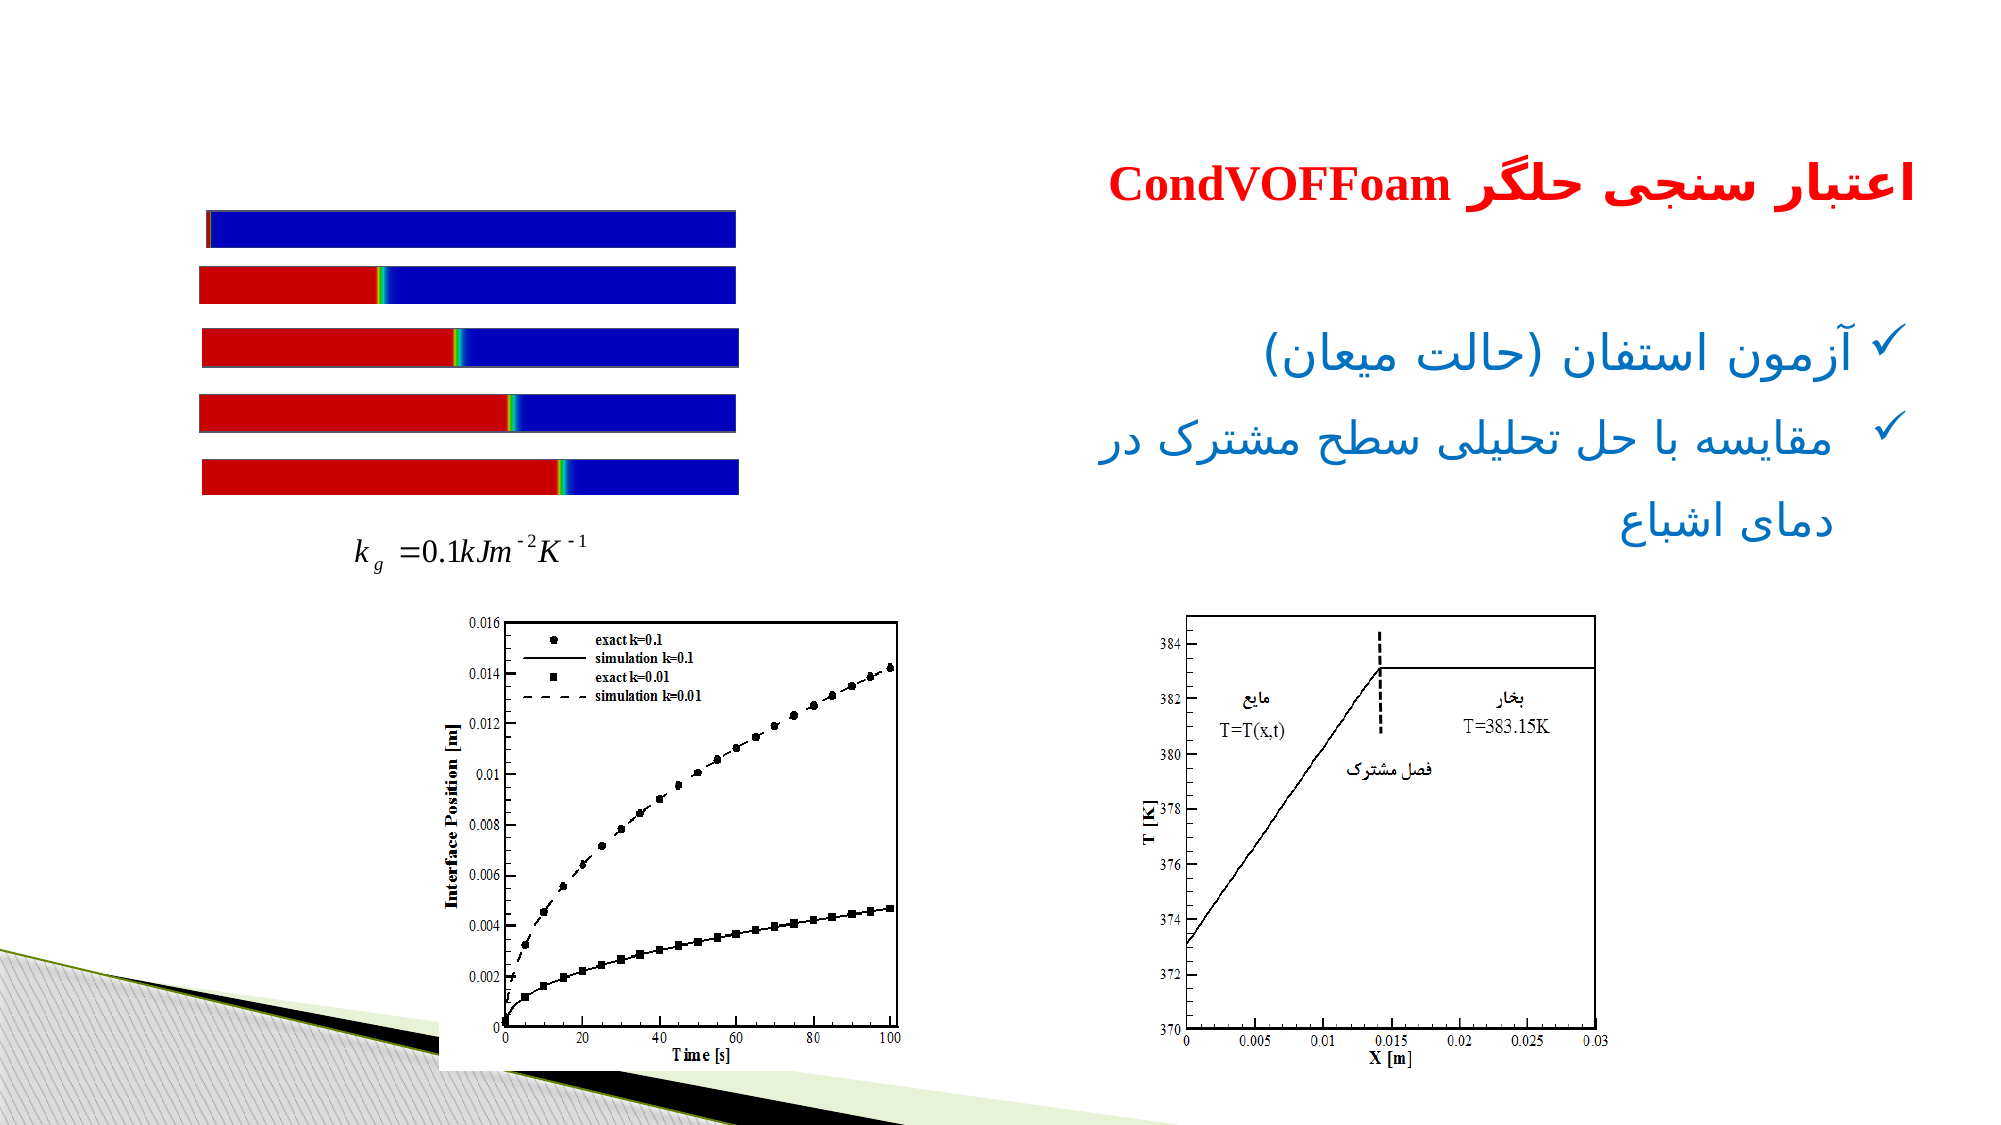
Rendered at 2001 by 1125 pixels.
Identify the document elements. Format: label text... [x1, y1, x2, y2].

picture [567, 459, 739, 495]
picture [199, 394, 736, 433]
picture [202, 328, 739, 368]
picture [386, 266, 736, 304]
picture [1137, 602, 1618, 1071]
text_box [349, 526, 592, 582]
picture [439, 602, 914, 1071]
text_box اعتبار سنجی حلگر CondVOFFoam [116, 102, 1917, 211]
text_box آزمون استفان (حالت میعان) مقایسه با حل تحلیلی سطح مشترک در دمای اشباع [1016, 283, 1925, 719]
picture [205, 210, 736, 249]
picture [202, 459, 564, 495]
picture [199, 266, 383, 304]
